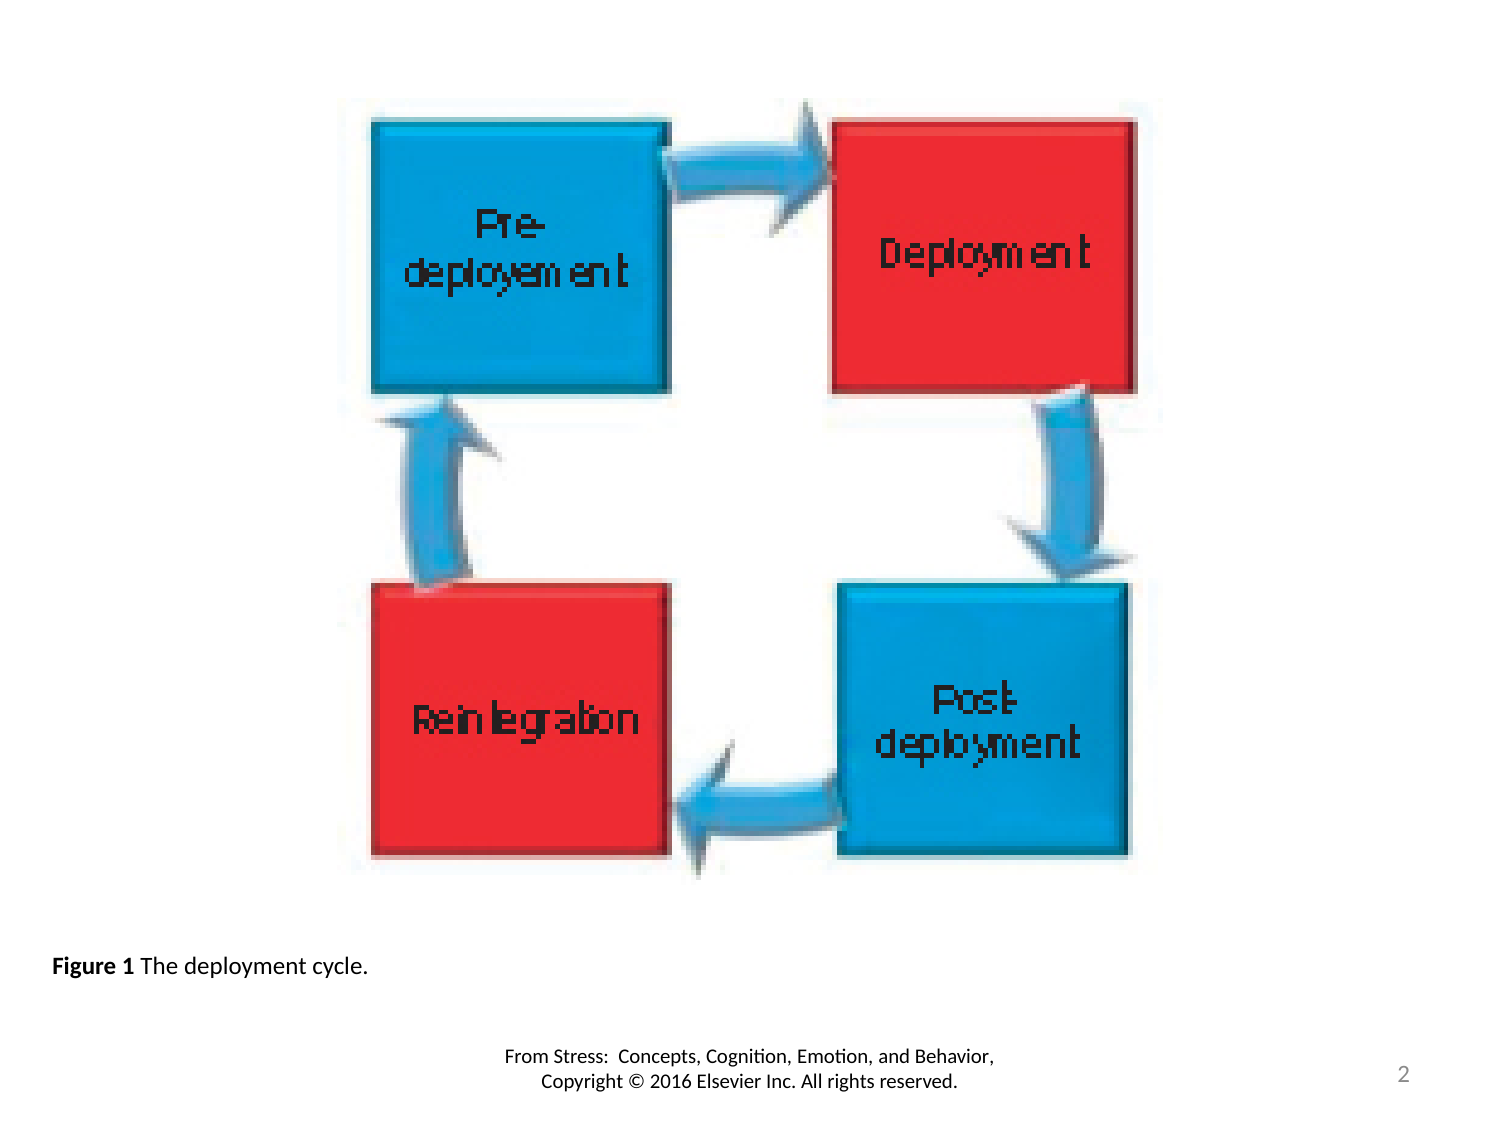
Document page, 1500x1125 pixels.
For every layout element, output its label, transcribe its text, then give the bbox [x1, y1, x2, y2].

footer From Stress: Concepts, Cognition, Emotion, and Behavior, Copyright © 2016 Elsevier Inc. All rights reserved. [212, 1037, 1288, 1098]
picture [337, 98, 1163, 886]
text_box Figure 1 The deployment cycle. [37, 942, 1463, 987]
slide_number 2 [1074, 1042, 1425, 1103]
